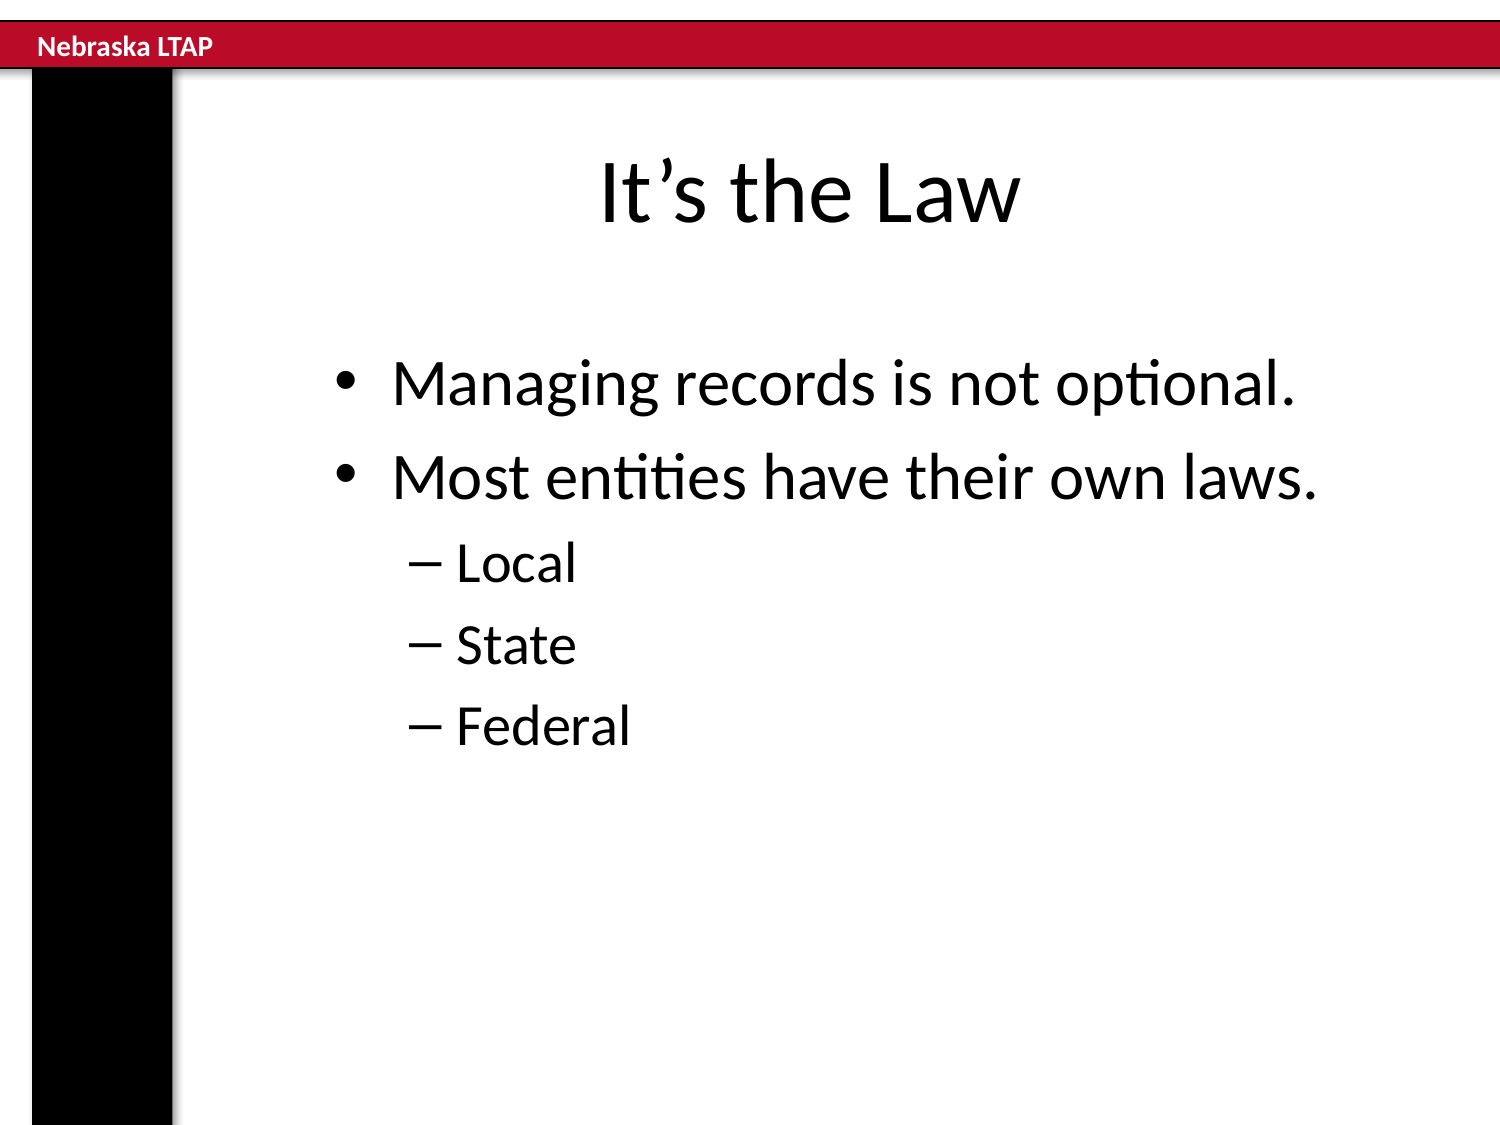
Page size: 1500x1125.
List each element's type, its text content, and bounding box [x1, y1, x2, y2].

list Managing records is not optional. Most entities have their own laws. Local State Federal [319, 331, 1408, 1028]
title It’s the Law [196, 92, 1425, 280]
